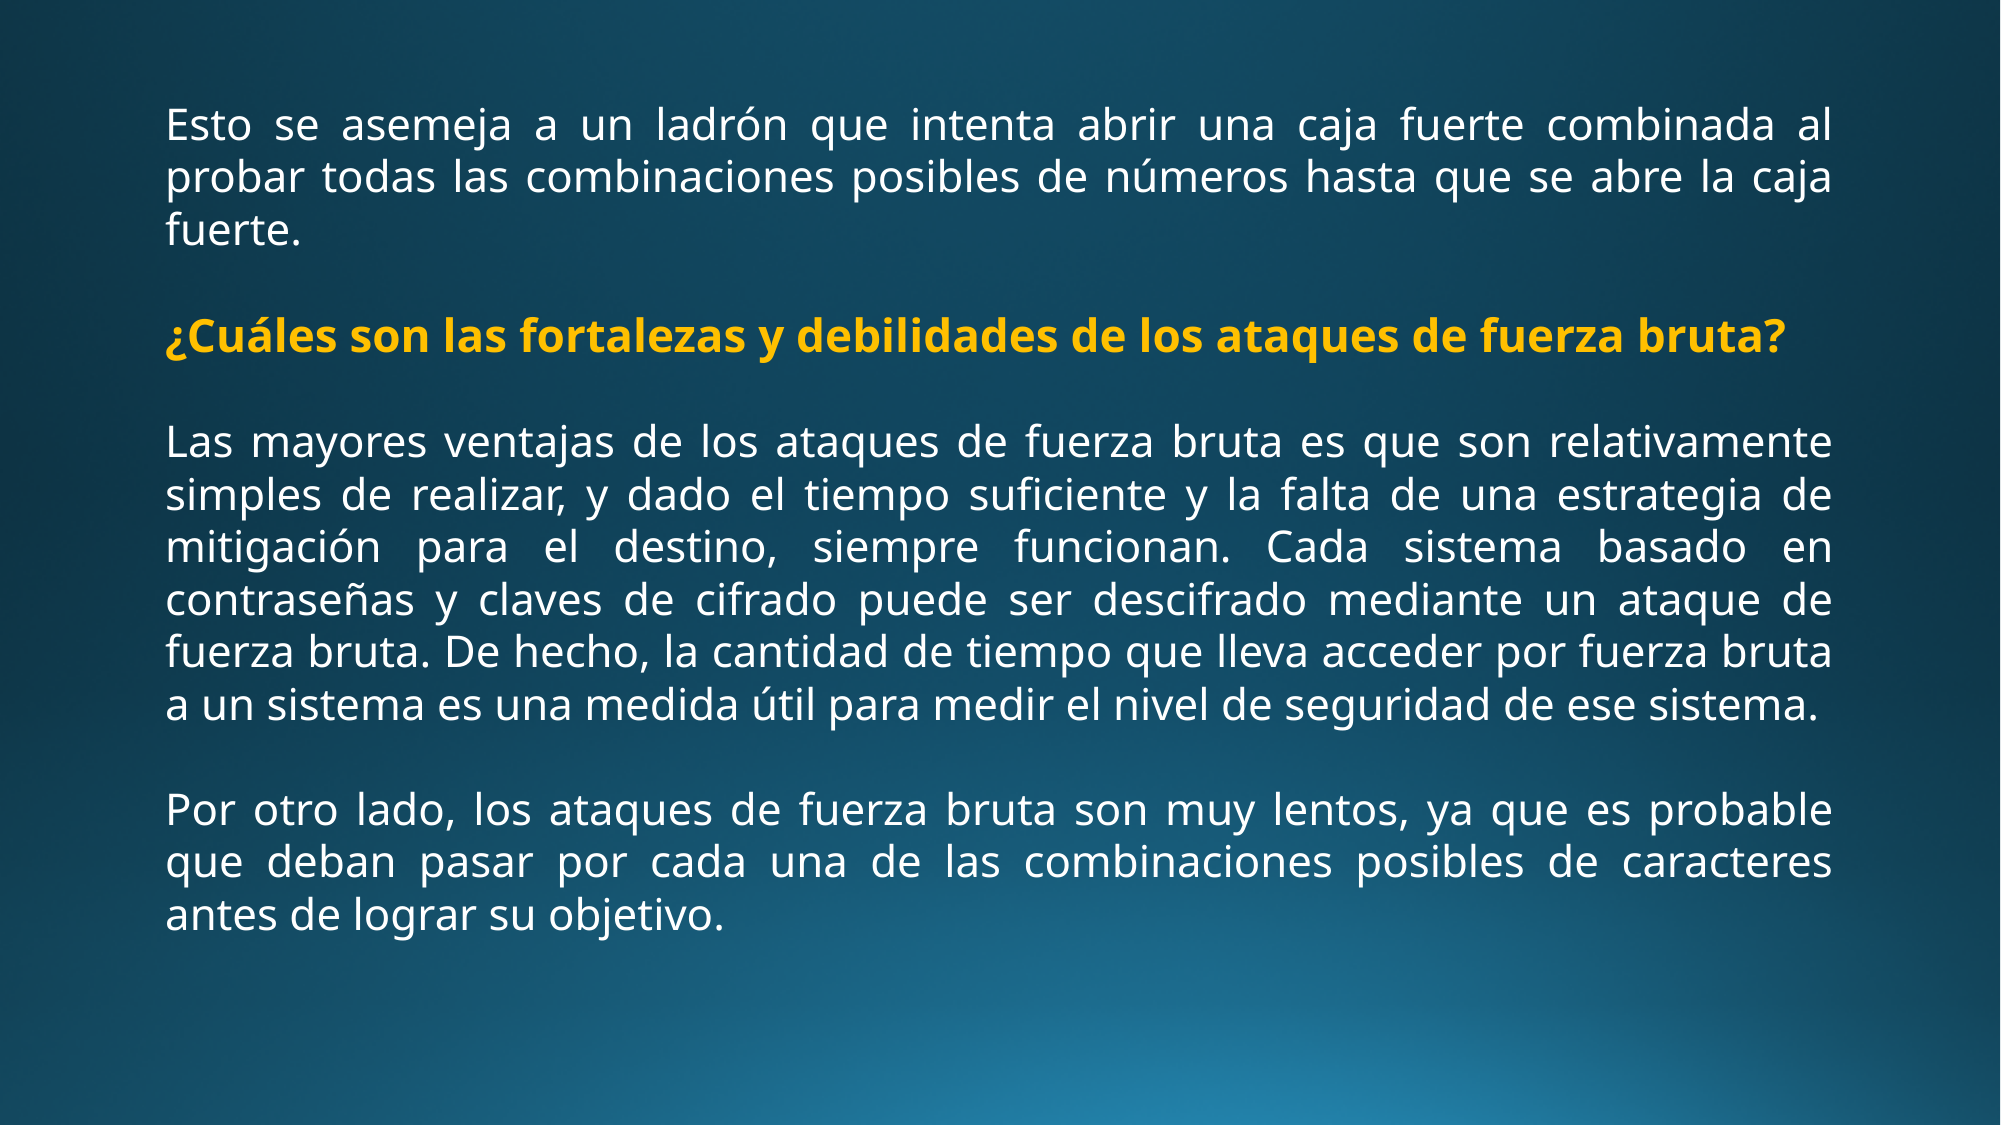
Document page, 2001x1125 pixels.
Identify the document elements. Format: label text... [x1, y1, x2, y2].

picture [0, 0, 2001, 1125]
text_box Esto se asemeja a un ladrón que intenta abrir una caja fuerte combinada al probar todas las combinaciones posibles de números hasta que se abre la caja fuerte. ¿Cuáles son las fortalezas y debilidades de los ataques de fuerza bruta? Las mayores ventajas de los ataques de fuerza bruta es que son relativamente simples de realizar, y dado el tiempo suficiente y la falta de una estrategia de mitigación para el destino, siempre funcionan. Cada sistema basado en contraseñas y claves de cifrado puede ser descifrado mediante un ataque de fuerza bruta. De hecho, la cantidad de tiempo que lleva acceder por fuerza bruta a un sistema es una medida útil para medir el nivel de seguridad de ese sistema. Por otro lado, los ataques de fuerza bruta son muy lentos, ya que es probable que deban pasar por cada una de las combinaciones posibles de caracteres antes de lograr su objetivo. [150, 89, 1850, 947]
